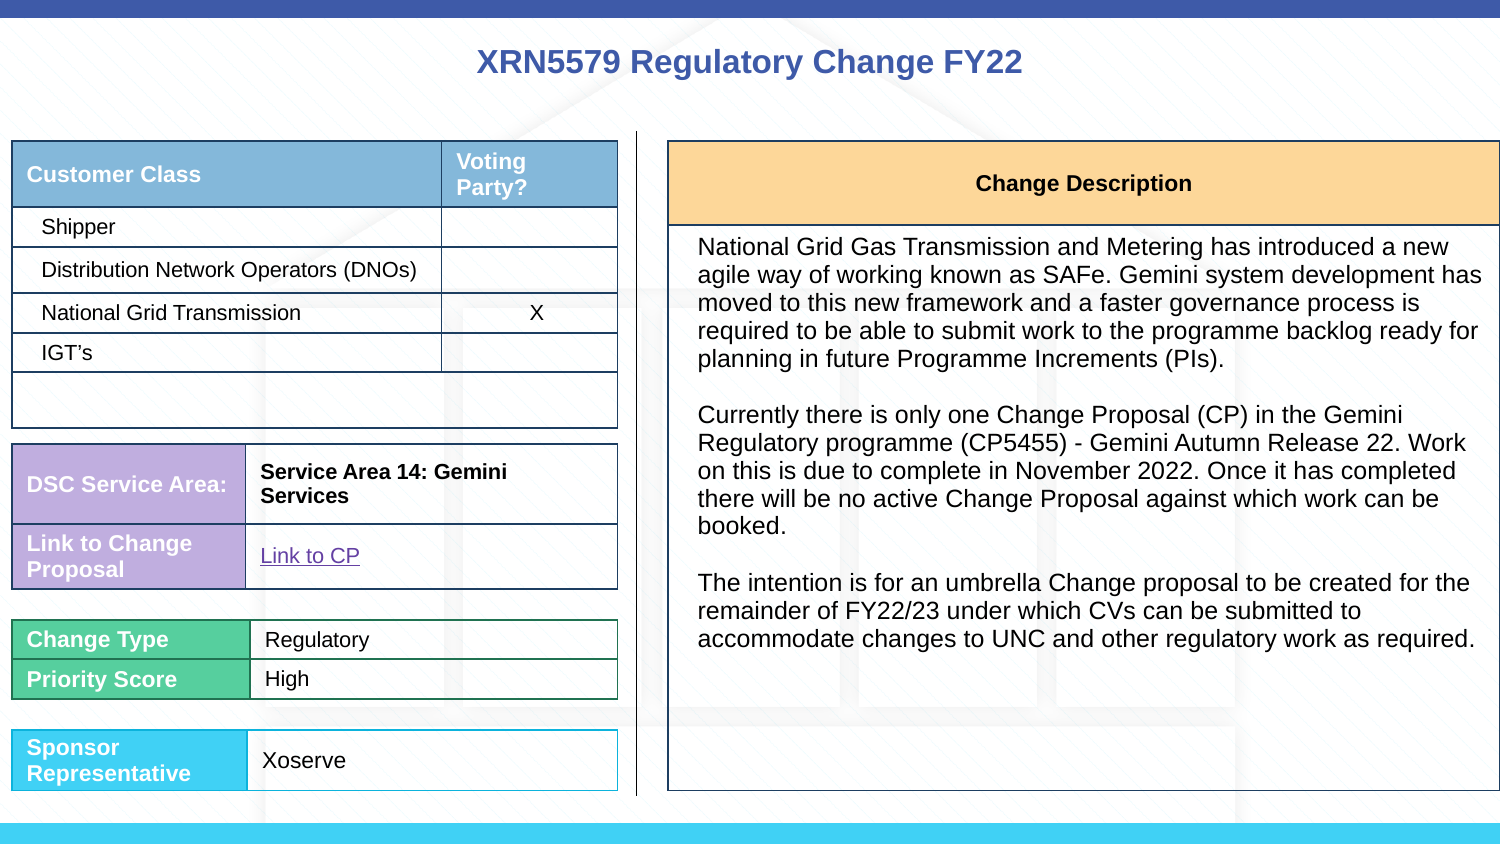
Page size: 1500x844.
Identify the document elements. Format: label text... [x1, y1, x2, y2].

table_cell [442, 248, 617, 292]
table_cell Shipper [13, 208, 441, 246]
table_cell National Grid Gas Transmission and Metering has introduced a new agile way of working known as SAFe. Gemini system development has moved to this new framework and a faster governance process is required to be able to submit work to the programme backlog ready for planning in future Programme Increments (PIs). Currently there is only one Change Proposal (CP) in the Gemini Regulatory programme (CP5455) - Gemini Autumn Release 22. Work on this is due to complete in November 2022. Once it has completed there will be no active Change Proposal against which work can be booked. The intention is for an umbrella Change proposal to be created for the remainder of FY22/23 under which CVs can be submitted to accommodate changes to UNC and other regulatory work as required. [669, 226, 1499, 790]
table_header Change Description [669, 142, 1499, 224]
table_cell High [251, 660, 617, 698]
table_cell IGT’s [13, 334, 441, 371]
table_header Change Type [13, 621, 249, 658]
table_cell Distribution Network Operators (DNOs) [13, 248, 441, 292]
table_cell National Grid Transmission [13, 294, 441, 332]
table_cell [442, 208, 617, 246]
table_header Regulatory [251, 621, 617, 658]
table_header Voting Party? [442, 142, 617, 206]
table_cell Link to CP [246, 525, 617, 588]
table_header DSC Service Area: [13, 445, 245, 523]
table_header Xoserve [248, 731, 617, 790]
table_cell Link to Change Proposal [13, 525, 245, 588]
picture [0, 0, 1500, 844]
table_cell [442, 334, 617, 371]
title XRN5579 Regulatory Change FY22 [23, 30, 1477, 91]
table_header Service Area 14: Gemini Services [246, 445, 617, 523]
table_header Customer Class [13, 142, 441, 206]
table_cell X [442, 294, 617, 332]
table_cell Priority Score [13, 660, 249, 698]
table_cell [13, 373, 617, 427]
table_header Sponsor Representative [13, 731, 246, 790]
